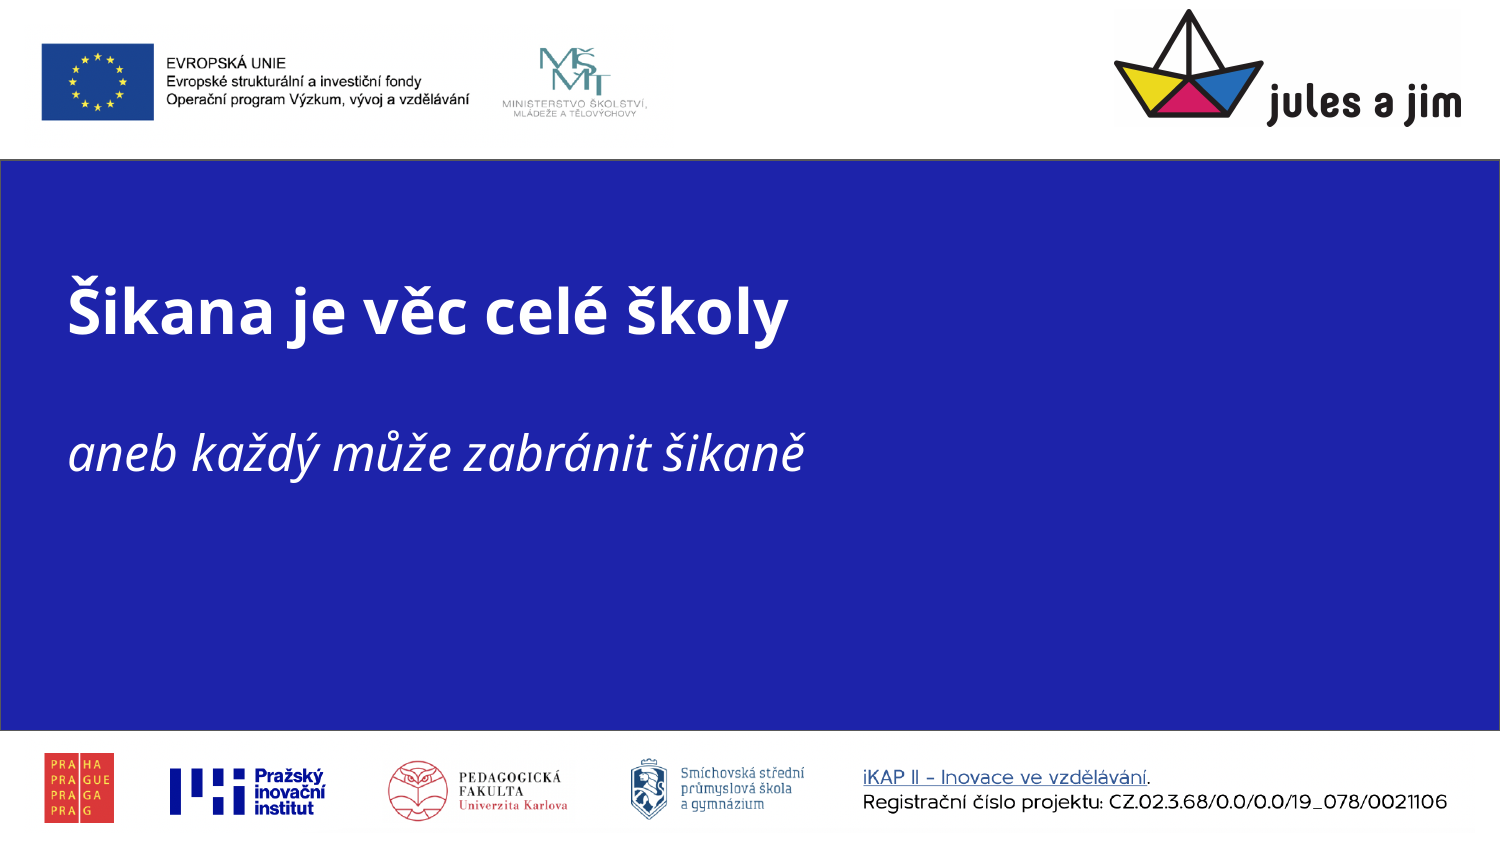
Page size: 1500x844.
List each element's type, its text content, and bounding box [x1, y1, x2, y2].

text_box [0, 160, 1500, 731]
picture [24, 734, 1476, 833]
picture [1113, 9, 1461, 127]
picture [24, 24, 674, 148]
text_box Šikana je věc celé školy aneb každý může zabránit šikaně [52, 256, 1461, 497]
